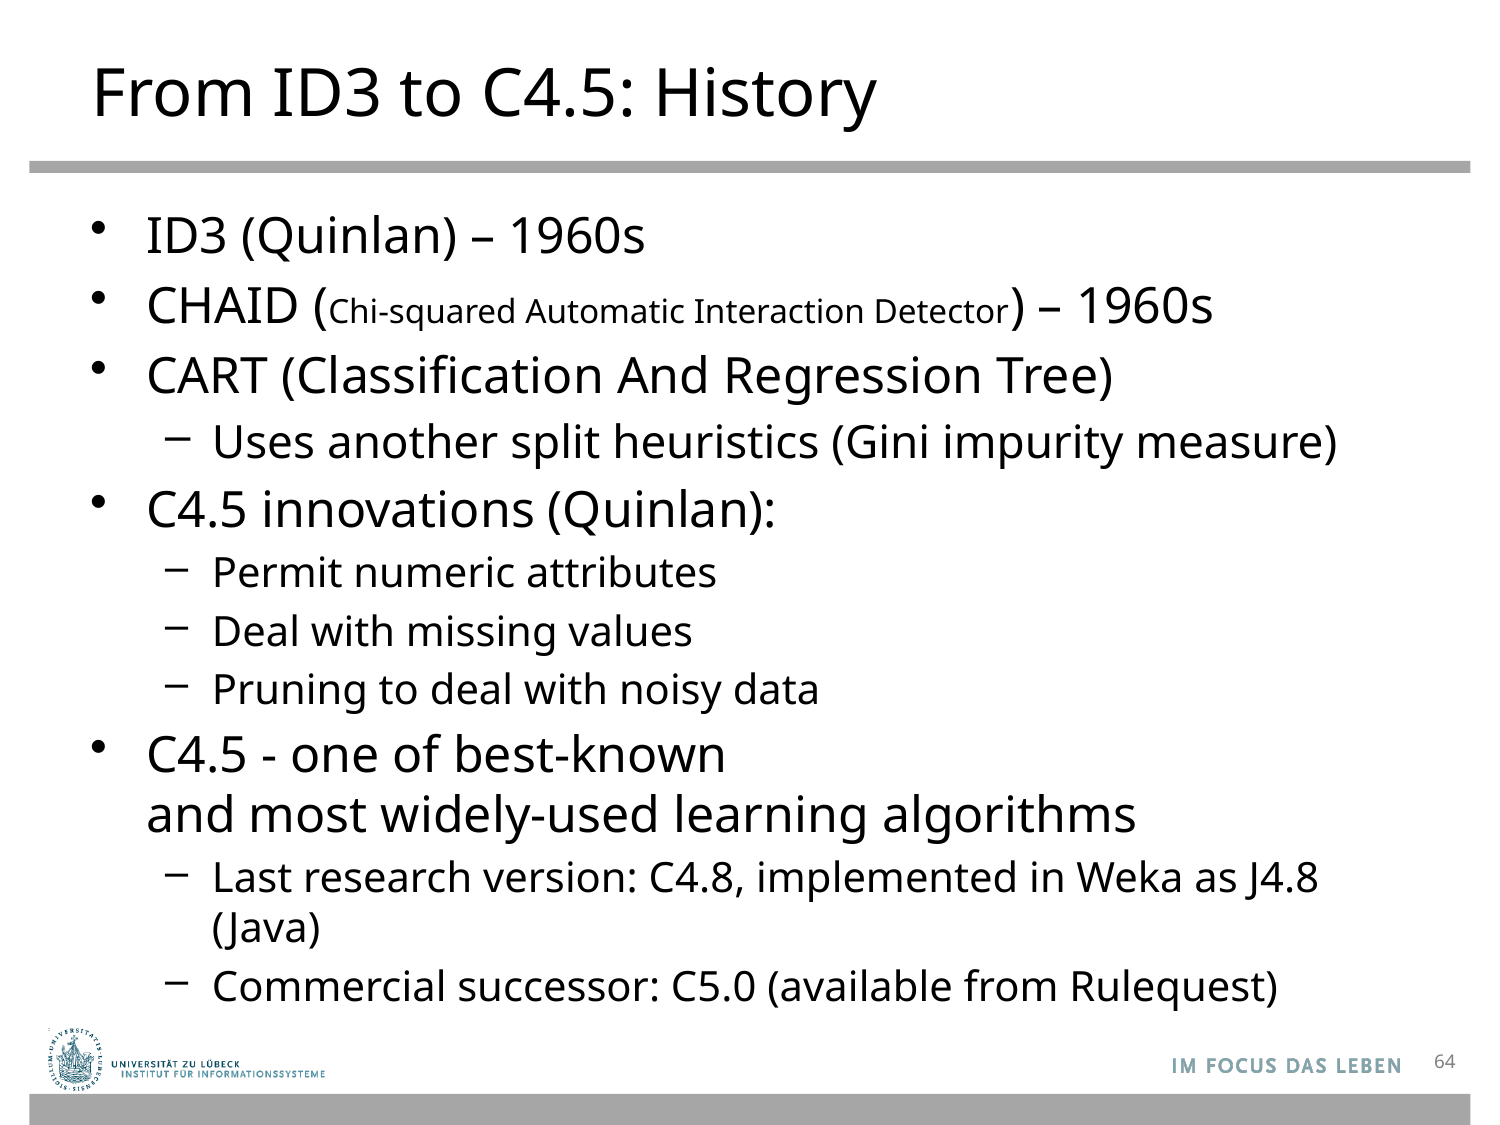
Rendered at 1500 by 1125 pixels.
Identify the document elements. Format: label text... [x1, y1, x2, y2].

title From ID3 to C4.5: History [76, 42, 1427, 126]
list ID3 (Quinlan) – 1960s CHAID (Chi-squared Automatic Interaction Detector) – 1960s CART (Classification And Regression Tree) Uses another split heuristics (Gini impurity measure) C4.5 innovations (Quinlan): Permit numeric attributes Deal with missing values Pruning to deal with noisy data C4.5 - one of best-known and most widely-used learning algorithms Last research version: C4.8, implemented in Weka as J4.8 (Java) Commercial successor: C5.0 (available from Rulequest) [75, 196, 1425, 1012]
picture [1173, 1058, 1305, 1073]
slide_number 64 [1305, 1050, 1471, 1083]
